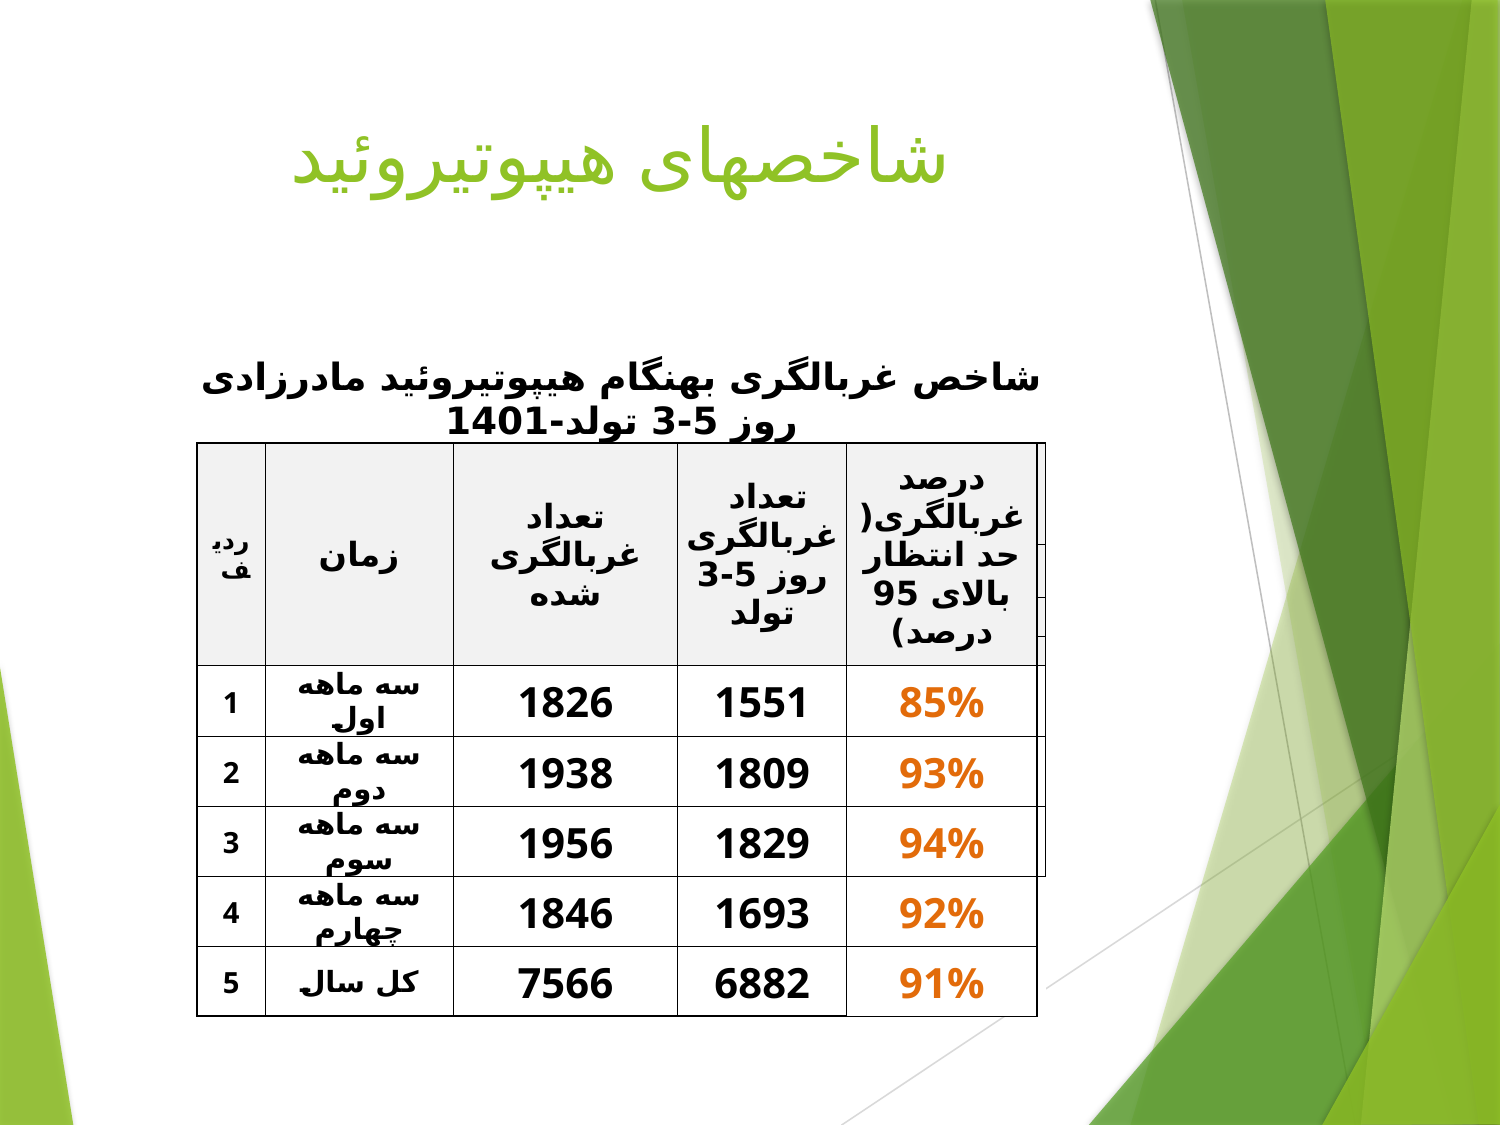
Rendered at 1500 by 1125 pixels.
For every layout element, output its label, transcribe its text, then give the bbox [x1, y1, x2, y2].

table_cell 92% [847, 877, 1036, 946]
table_cell 91% [847, 947, 1036, 1016]
table_cell 1809 [678, 737, 846, 806]
table_cell 5 [198, 947, 265, 1015]
table_cell سه ماهه سوم [266, 807, 453, 876]
table_header شاخص غربالگری بهنگام هیپوتیروئید مادرزادی روز 5-3 تولد-1401 [197, 354, 1046, 442]
table_cell [1038, 444, 1045, 544]
table_cell 2 [198, 737, 265, 806]
table_cell سه ماهه اول [266, 666, 453, 736]
table_cell 6882 [678, 947, 846, 1015]
table_cell 1829 [678, 807, 846, 876]
table_cell تعداد غربالگری شده [454, 444, 677, 665]
table_cell 1938 [454, 737, 677, 806]
table_cell 1826 [454, 666, 677, 736]
table_cell 85% [847, 666, 1036, 736]
table_cell 1 [198, 666, 265, 736]
table_cell [1038, 877, 1046, 946]
table_cell [1038, 946, 1046, 1016]
table_cell 7566 [454, 947, 677, 1015]
table_cell زمان [266, 444, 453, 665]
table_cell 94% [847, 807, 1036, 876]
table_cell 3 [198, 807, 265, 876]
table_cell 1956 [454, 807, 677, 876]
table_cell 1551 [678, 666, 846, 736]
table_cell [1038, 598, 1045, 636]
table_cell تعداد غربالگری روز 5-3 تولد [678, 444, 846, 665]
table_cell سه ماهه دوم [266, 737, 453, 806]
table_cell [1038, 666, 1045, 736]
table_cell رديف [198, 444, 265, 665]
table_cell کل سال [266, 947, 453, 1015]
table_cell 1846 [454, 877, 677, 946]
table_cell [1038, 807, 1045, 876]
title شاخصهای هیپوتیروئید [99, 99, 1142, 317]
table_cell [1038, 737, 1045, 806]
table_cell سه ماهه چهارم [266, 877, 453, 946]
table_cell 4 [198, 877, 265, 946]
table_cell [1038, 545, 1045, 597]
table_cell 93% [847, 737, 1036, 806]
table_cell درصد غربالگری(حد انتظار بالای 95 درصد) [847, 444, 1036, 665]
table_cell 1693 [678, 877, 846, 946]
table_cell [1038, 637, 1045, 665]
